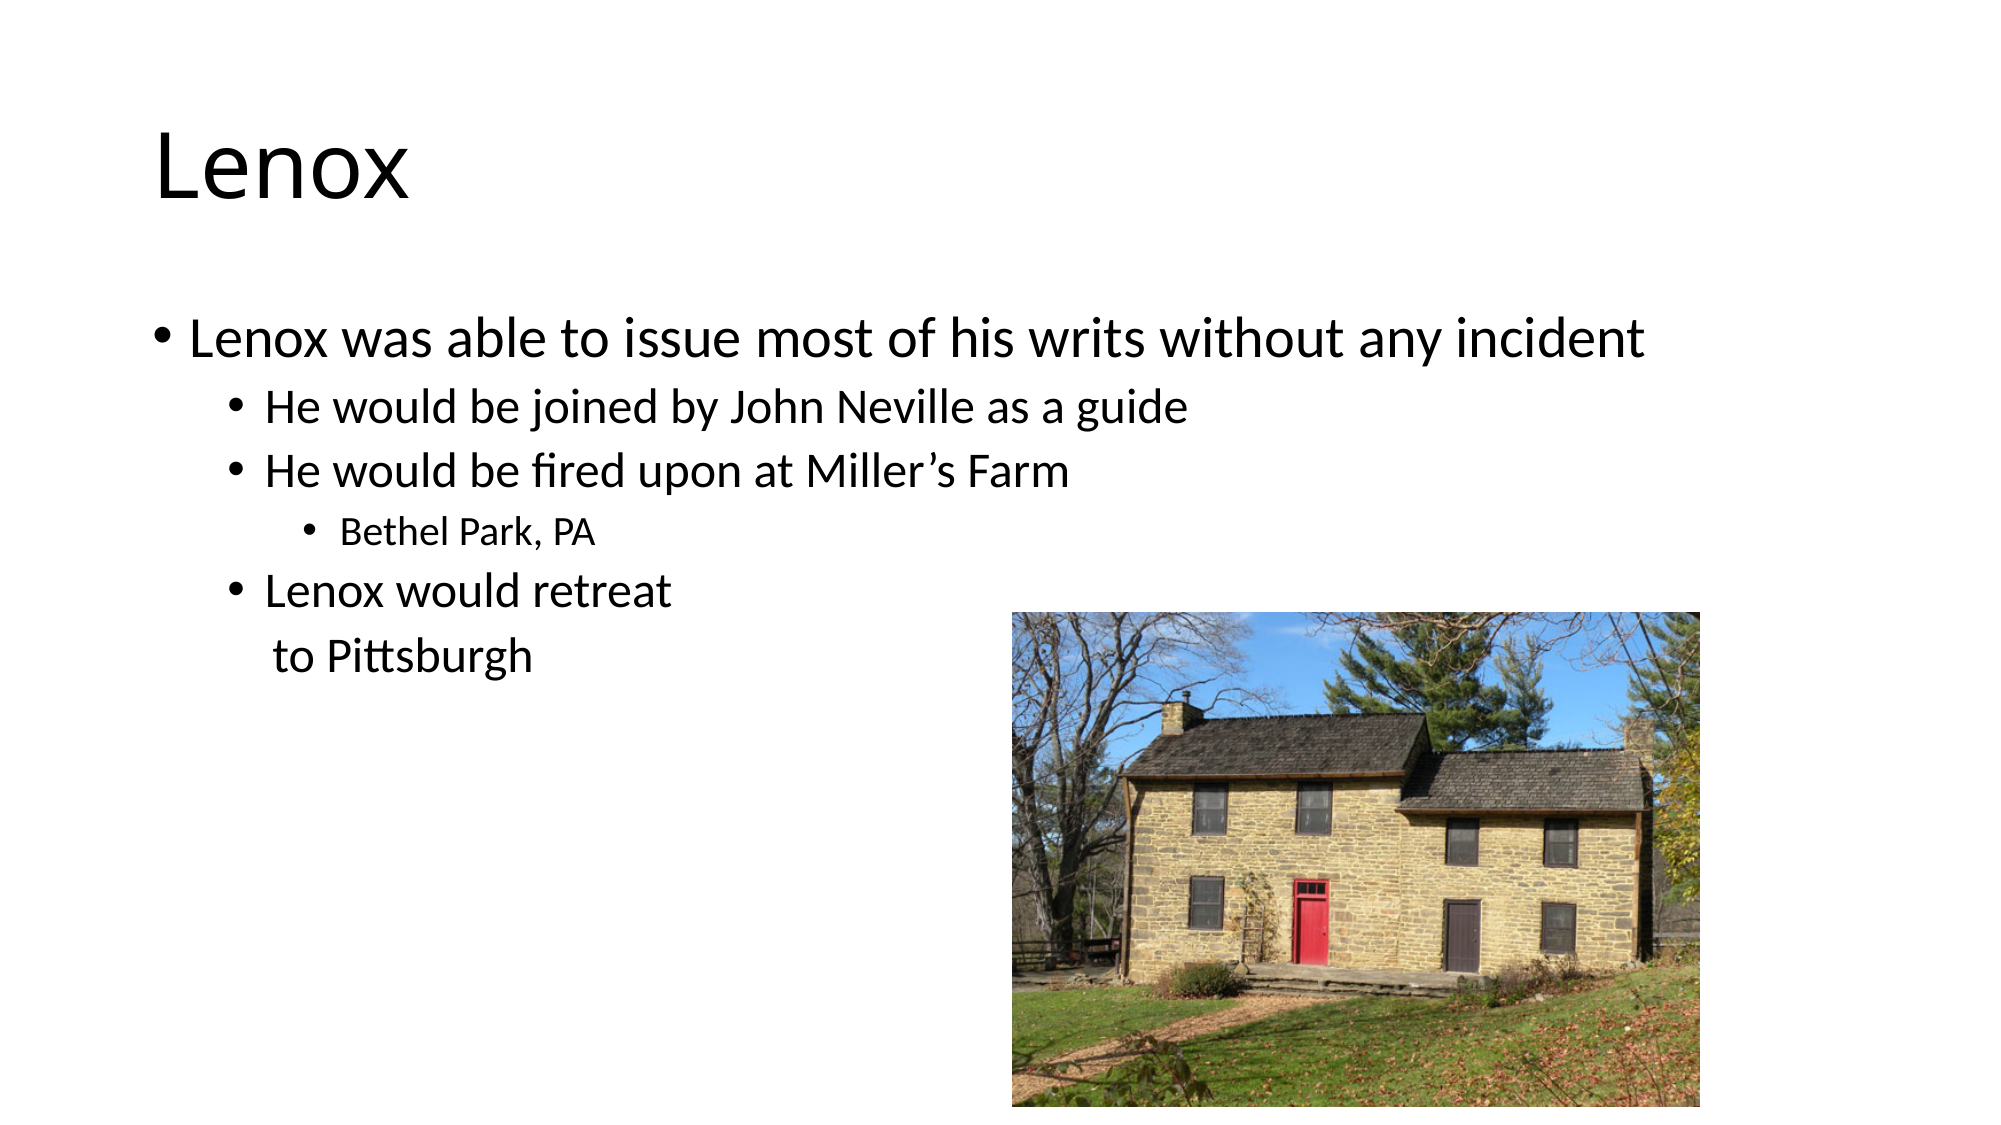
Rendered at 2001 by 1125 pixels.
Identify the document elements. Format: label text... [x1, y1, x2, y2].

title Lenox [137, 59, 1863, 278]
list Lenox was able to issue most of his writs without any incident He would be joined by John Neville as a guide He would be fired upon at Miller’s Farm Bethel Park, PA Lenox would retreat to Pittsburgh [137, 299, 1863, 1014]
picture [1012, 612, 1700, 1107]
